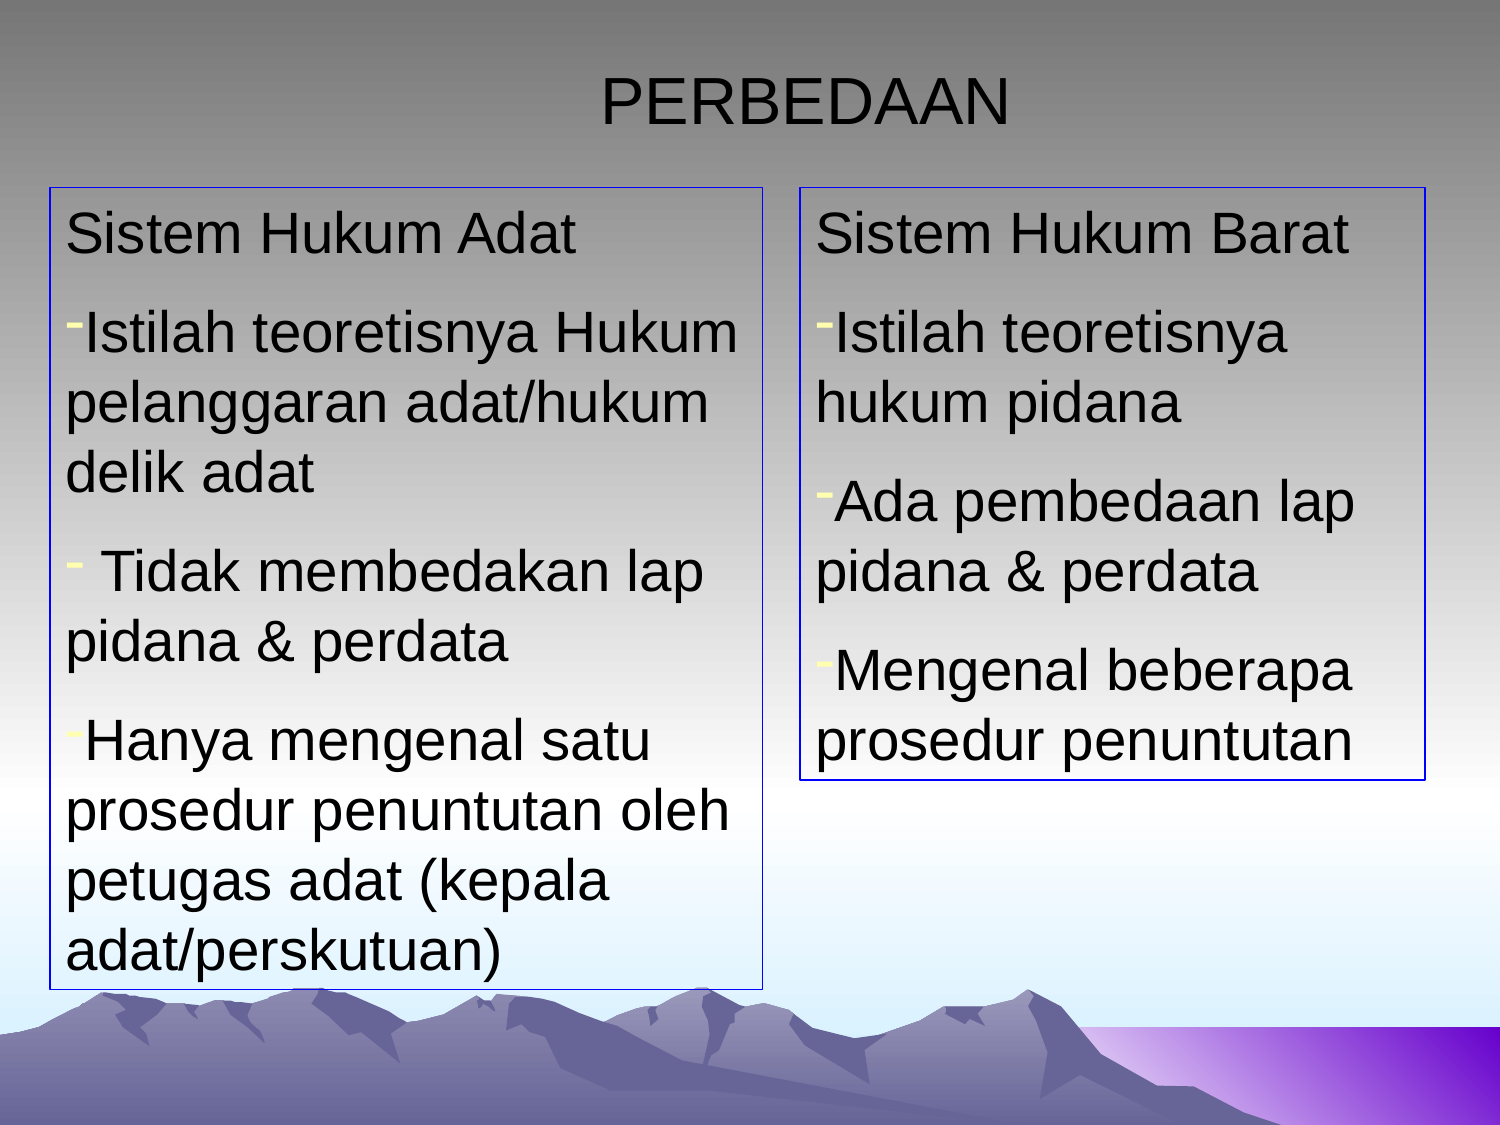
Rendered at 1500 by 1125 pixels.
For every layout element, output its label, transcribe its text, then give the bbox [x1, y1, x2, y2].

text_box Sistem Hukum Adat Istilah teoretisnya Hukum pelanggaran adat/hukum delik adat Tidak membedakan lap pidana & perdata Hanya mengenal satu prosedur penuntutan oleh petugas adat (kepala adat/perskutuan) [50, 187, 763, 990]
text_box Sistem Hukum Barat Istilah teoretisnya hukum pidana Ada pembedaan lap pidana & perdata Mengenal beberapa prosedur penuntutan [800, 187, 1425, 780]
text_box PERBEDAAN [549, 49, 1063, 145]
